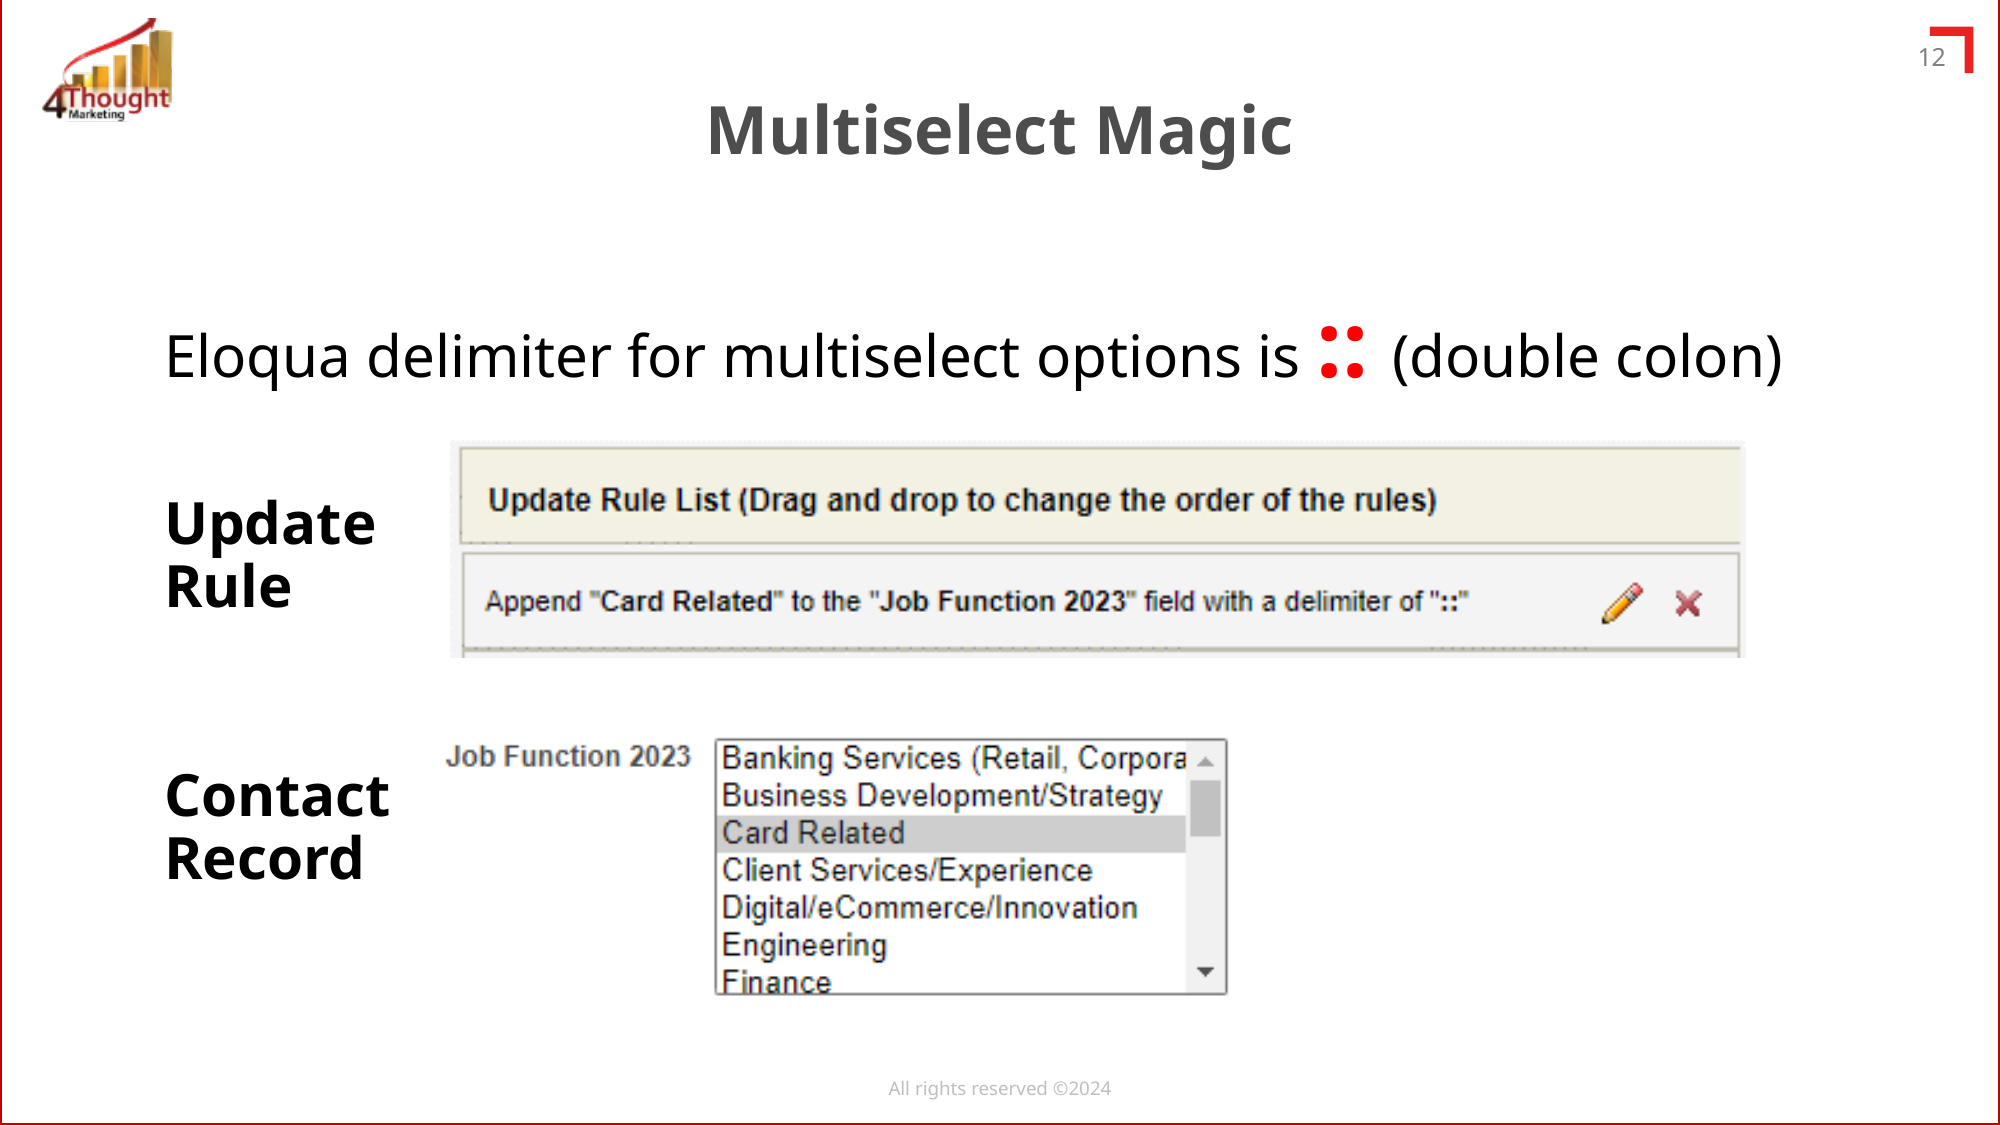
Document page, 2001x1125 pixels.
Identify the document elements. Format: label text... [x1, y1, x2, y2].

picture [38, 18, 189, 128]
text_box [149, 725, 1247, 1010]
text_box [149, 440, 1746, 658]
list Multiselect Magic [149, 89, 1851, 166]
text_box Eloqua delimiter for multiselect options is :: (double colon) [149, 291, 1873, 400]
